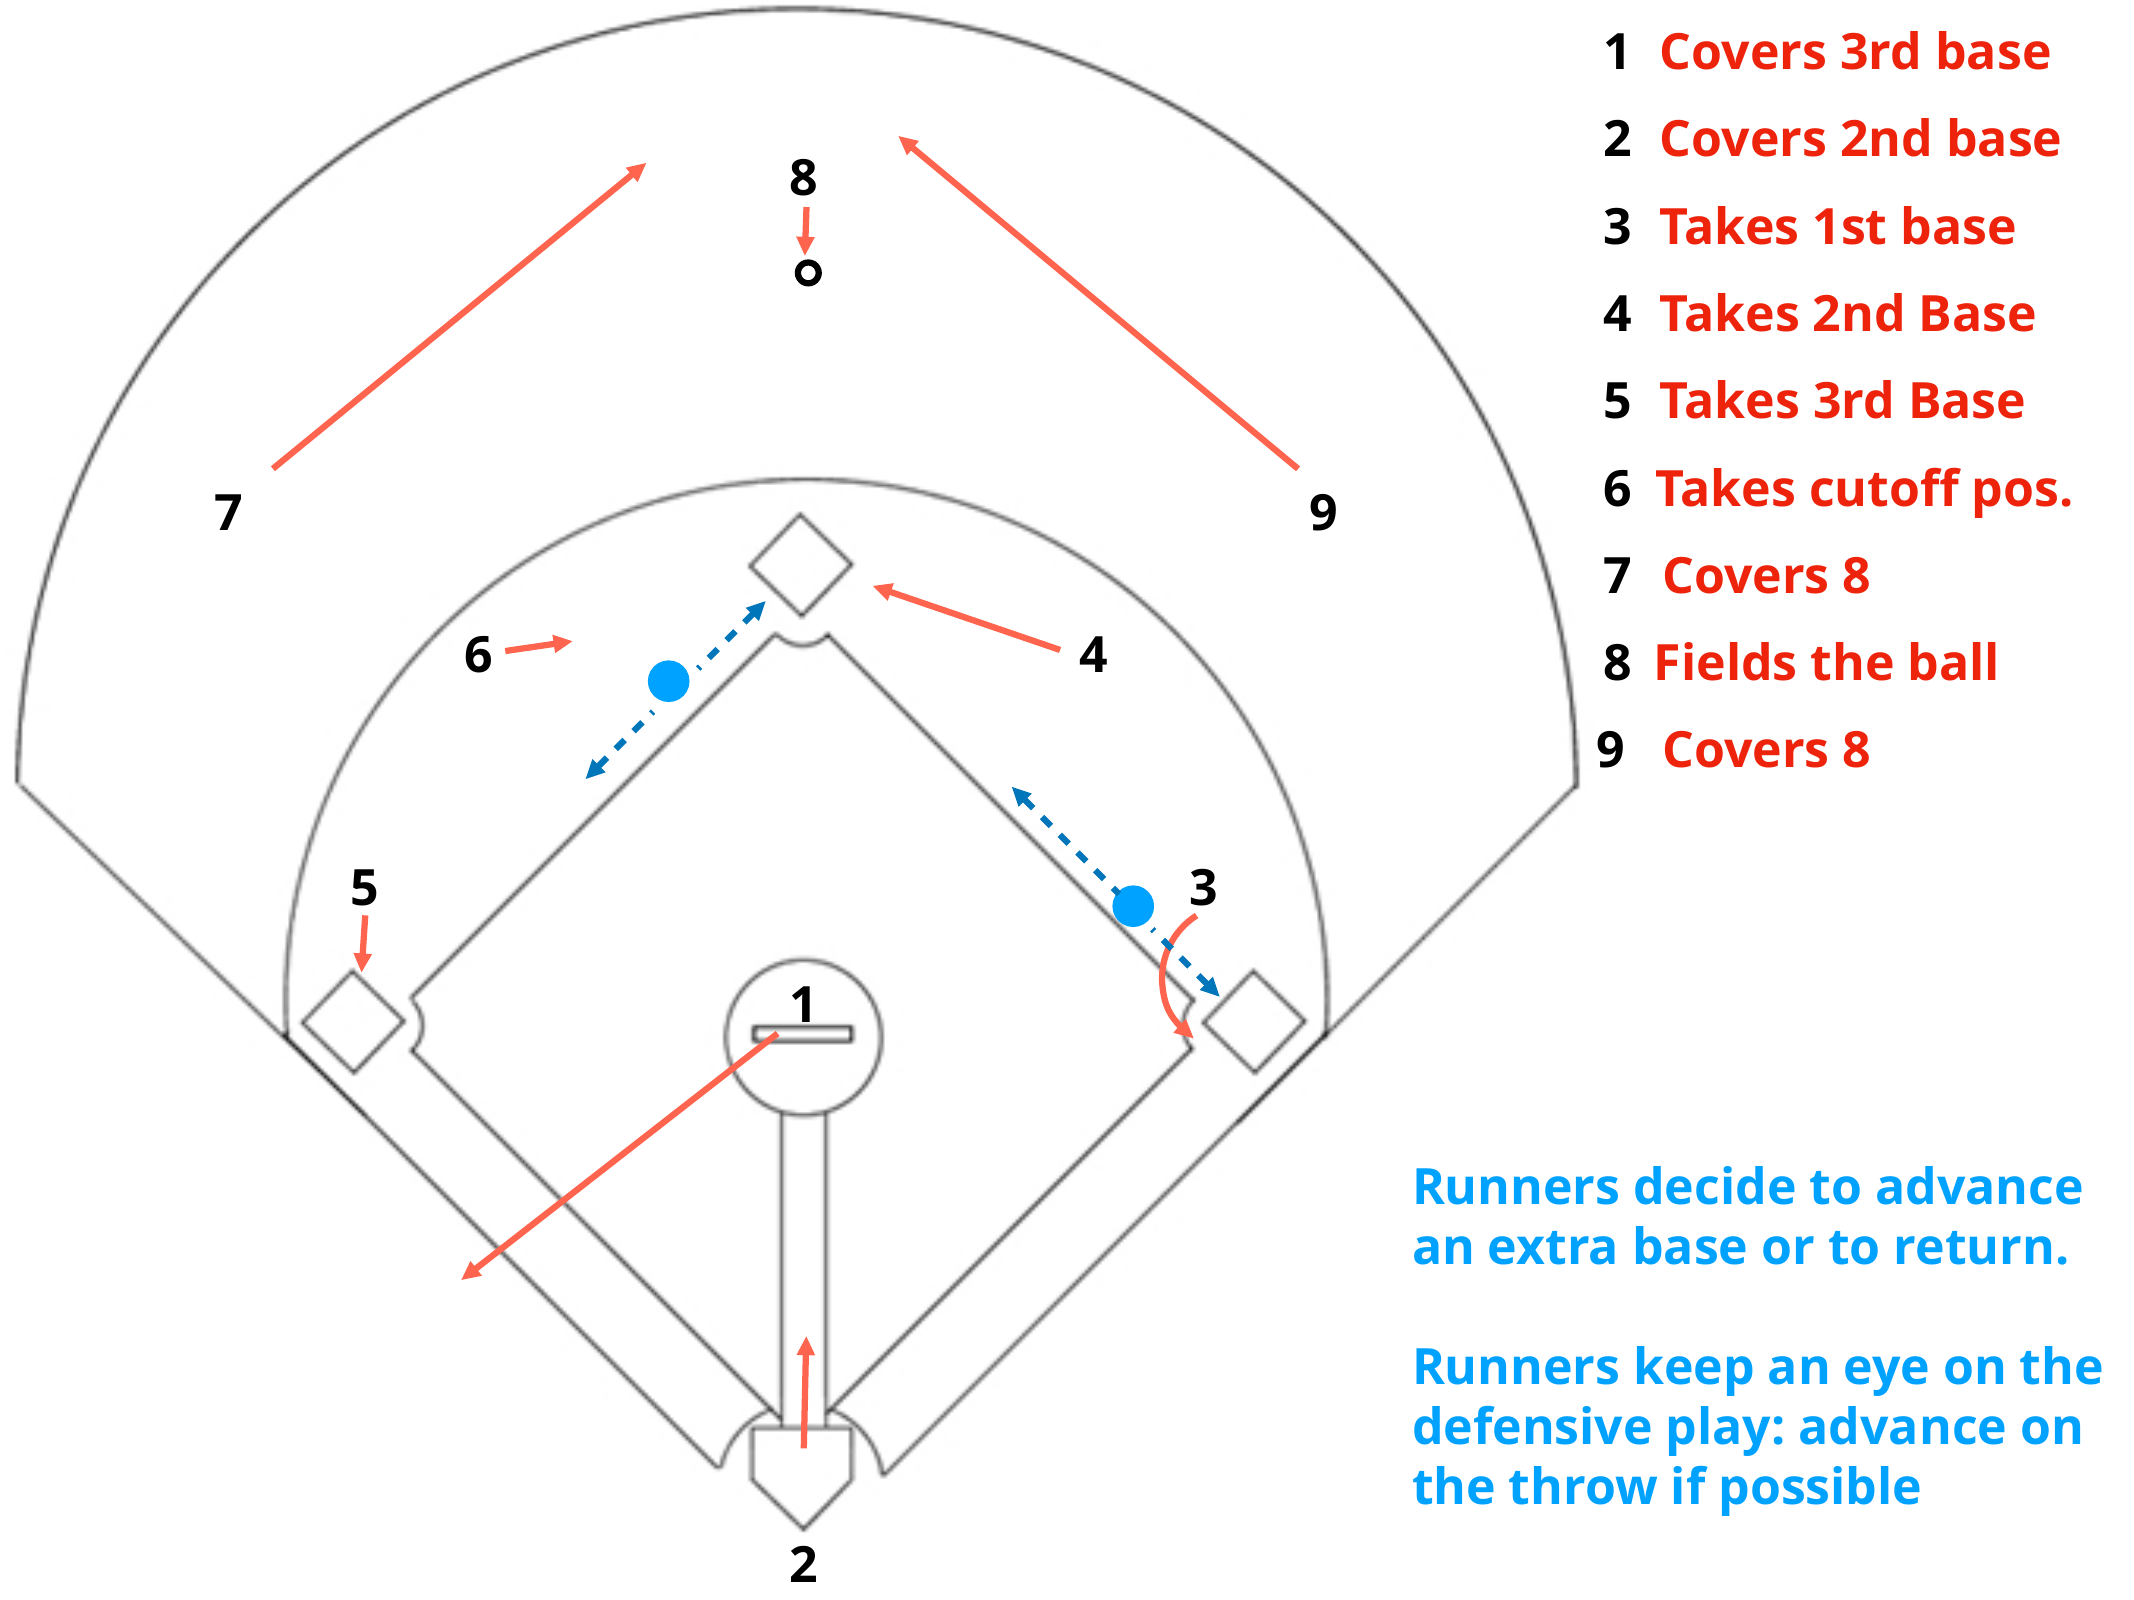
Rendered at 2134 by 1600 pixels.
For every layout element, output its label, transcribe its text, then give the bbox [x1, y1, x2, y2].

text_box Covers 2nd base [1725, 98, 2071, 176]
text_box Takes 2nd Base [1725, 273, 2046, 350]
text_box Takes cutoff pos. [1725, 447, 2083, 525]
text_box Fields the ball [1725, 622, 2009, 699]
picture [0, 0, 1725, 1567]
text_box 2 [781, 1567, 827, 1600]
text_box Covers 8 [1725, 535, 1880, 612]
text_box Covers 8 [1725, 709, 1880, 787]
text_box Covers 3rd base [1725, 11, 2060, 88]
text_box Takes 3rd Base [1725, 360, 2035, 437]
text_box Runners decide to advance an extra base or to return. Runners keep an eye on the defensive play: advance on the throw if possible [1725, 1145, 2113, 1523]
text_box Takes 1st base [1725, 185, 2026, 263]
